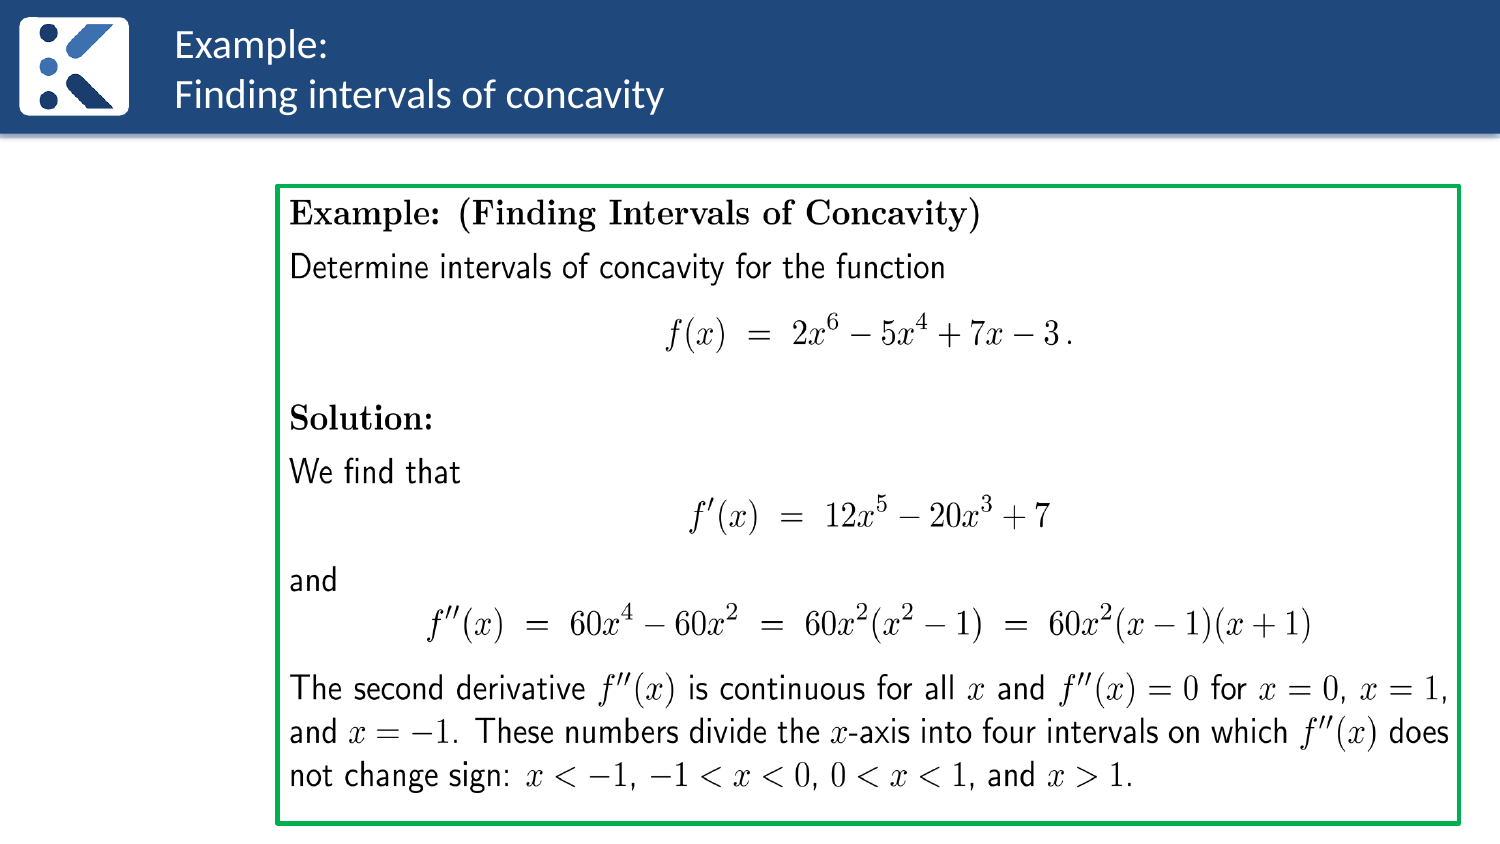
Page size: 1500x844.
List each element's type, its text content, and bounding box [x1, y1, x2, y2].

picture [27, 18, 122, 115]
text_box [275, 184, 1461, 826]
picture [288, 197, 1449, 793]
title Example: Finding intervals of concavity [159, 8, 1483, 126]
